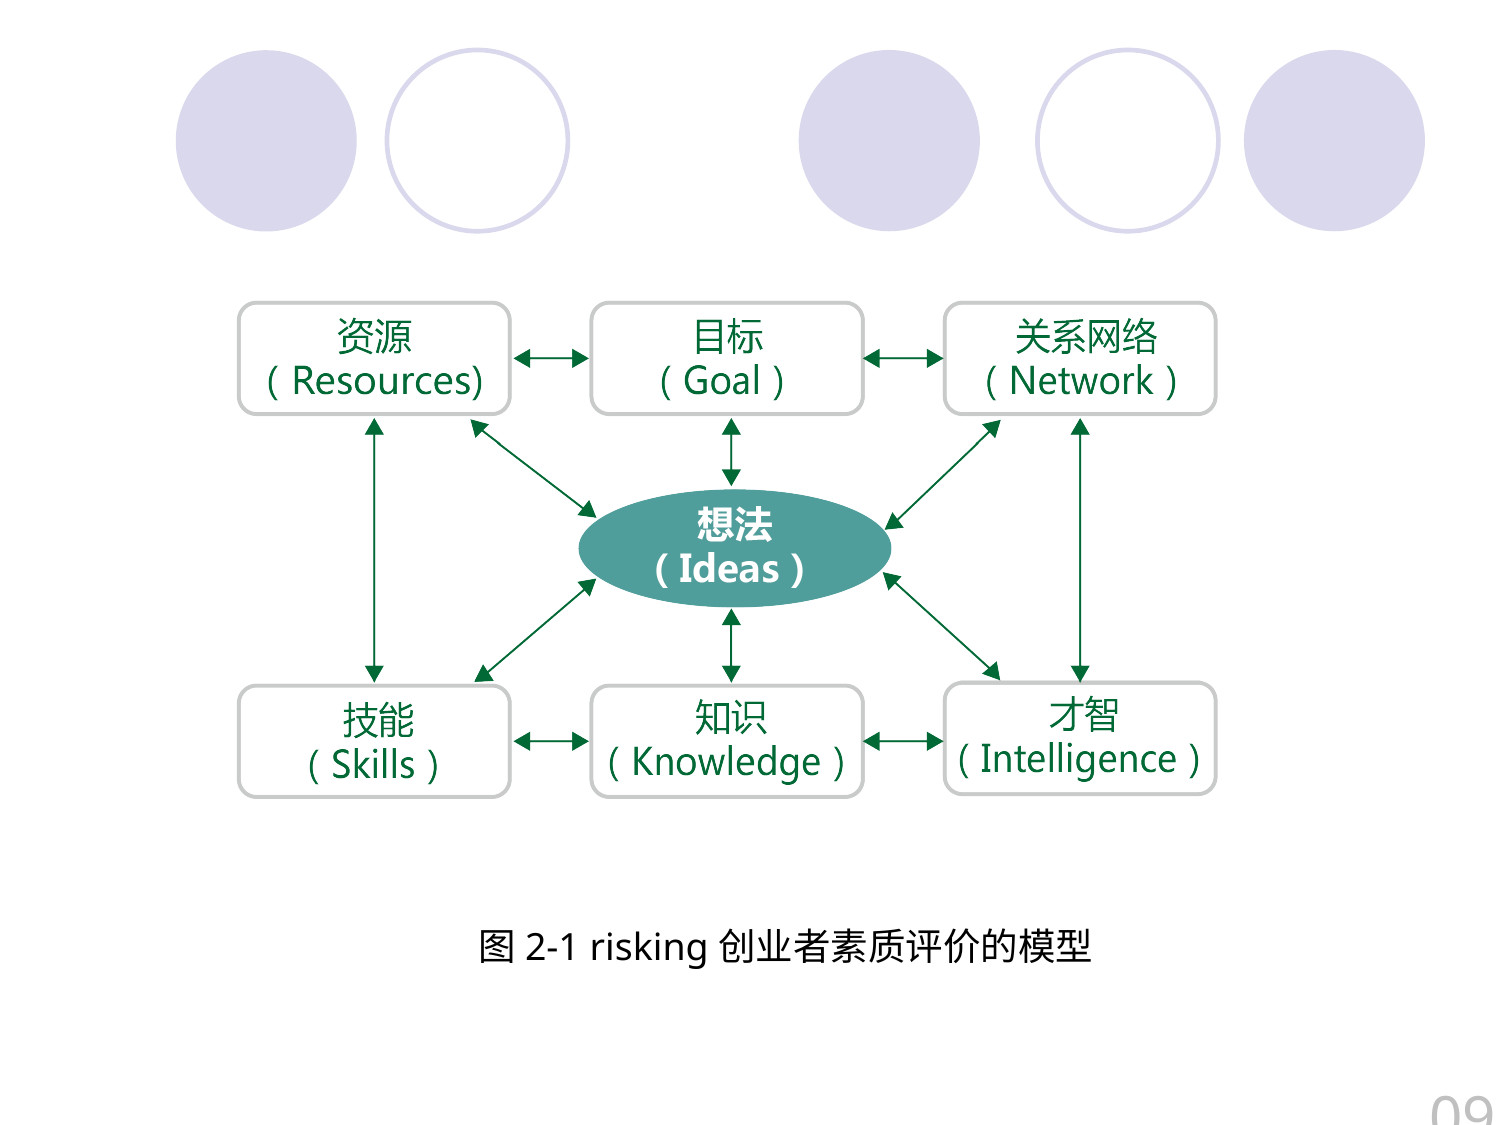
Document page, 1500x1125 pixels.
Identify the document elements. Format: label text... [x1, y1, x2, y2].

text_box 09 [1414, 1072, 1500, 1125]
picture [100, 207, 1400, 917]
text_box 图2-1 risking创业者素质评价的模型 [463, 925, 1108, 976]
